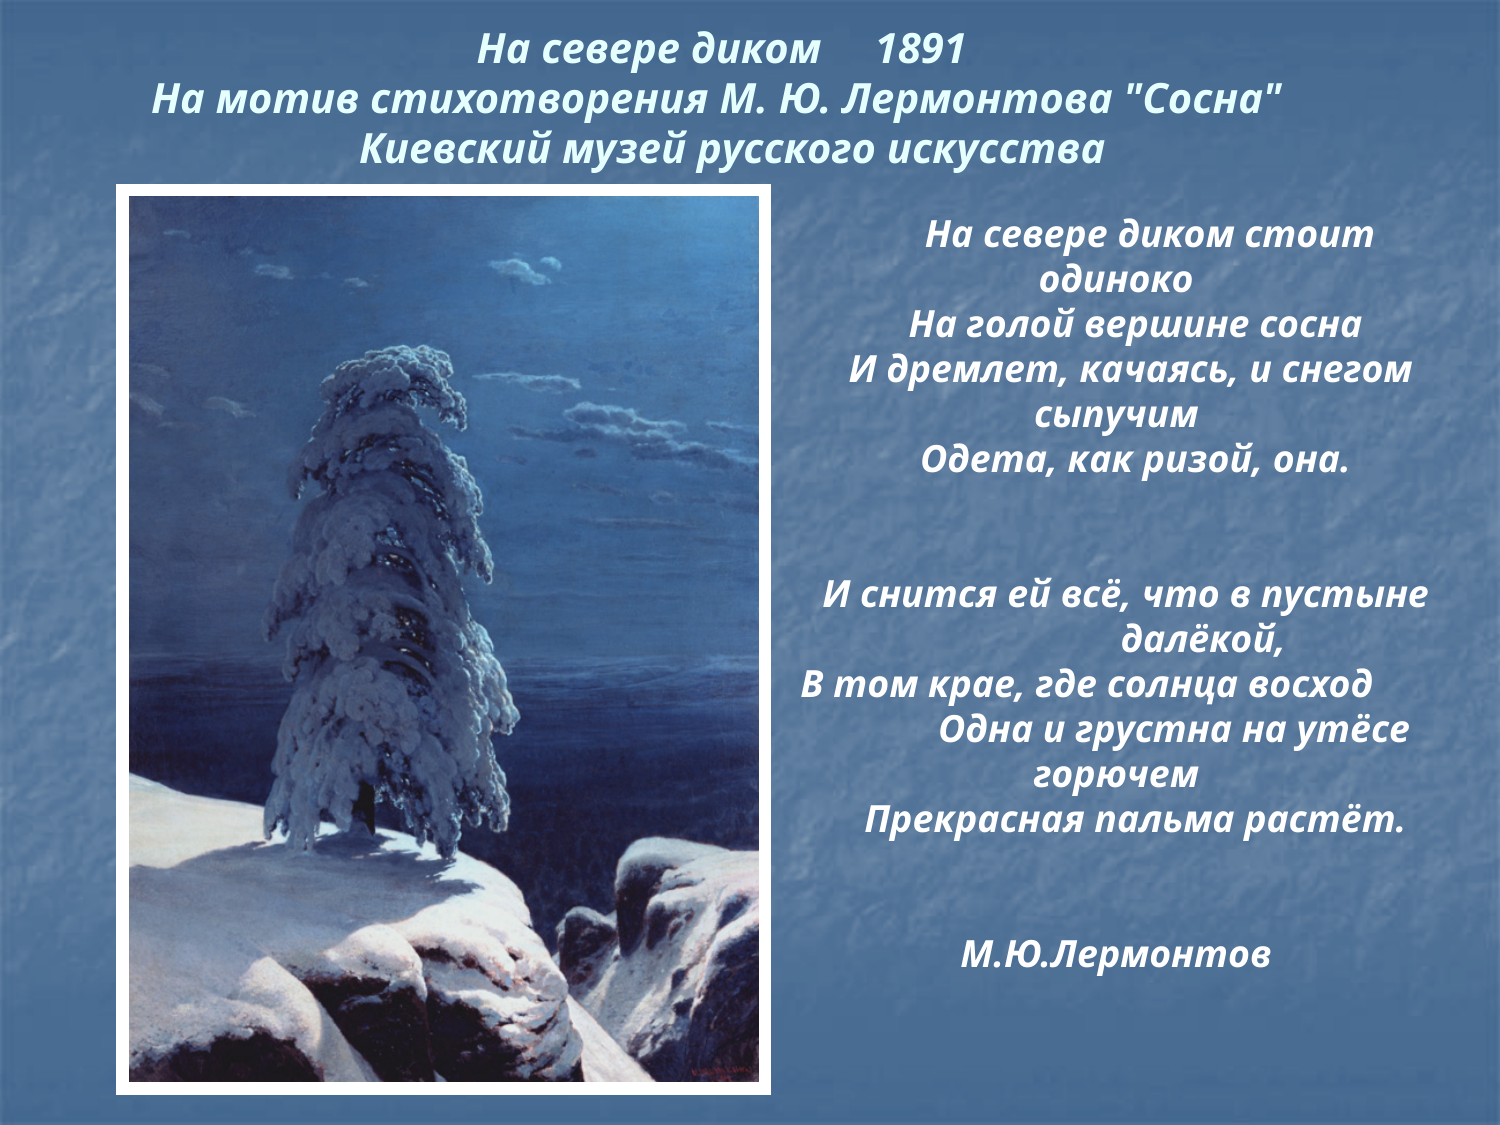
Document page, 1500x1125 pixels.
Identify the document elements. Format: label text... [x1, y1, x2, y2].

title На севере диком 1891 На мотив стихотворения М. Ю. Лермонтова "Сосна" Киевский музей русского искусства [29, 30, 1426, 213]
text_box На севере диком стоит одиноко На голой вершине сосна И дремлет, качаясь, и снегом сыпучим Одета, как ризой, она. И снится ей всё, что в пустыне далёкой, В том крае, где солнца восход Одна и грустна на утёсе горючем Прекрасная пальма растёт. М.Ю.Лермонтов [773, 202, 1459, 983]
picture [128, 196, 760, 1083]
